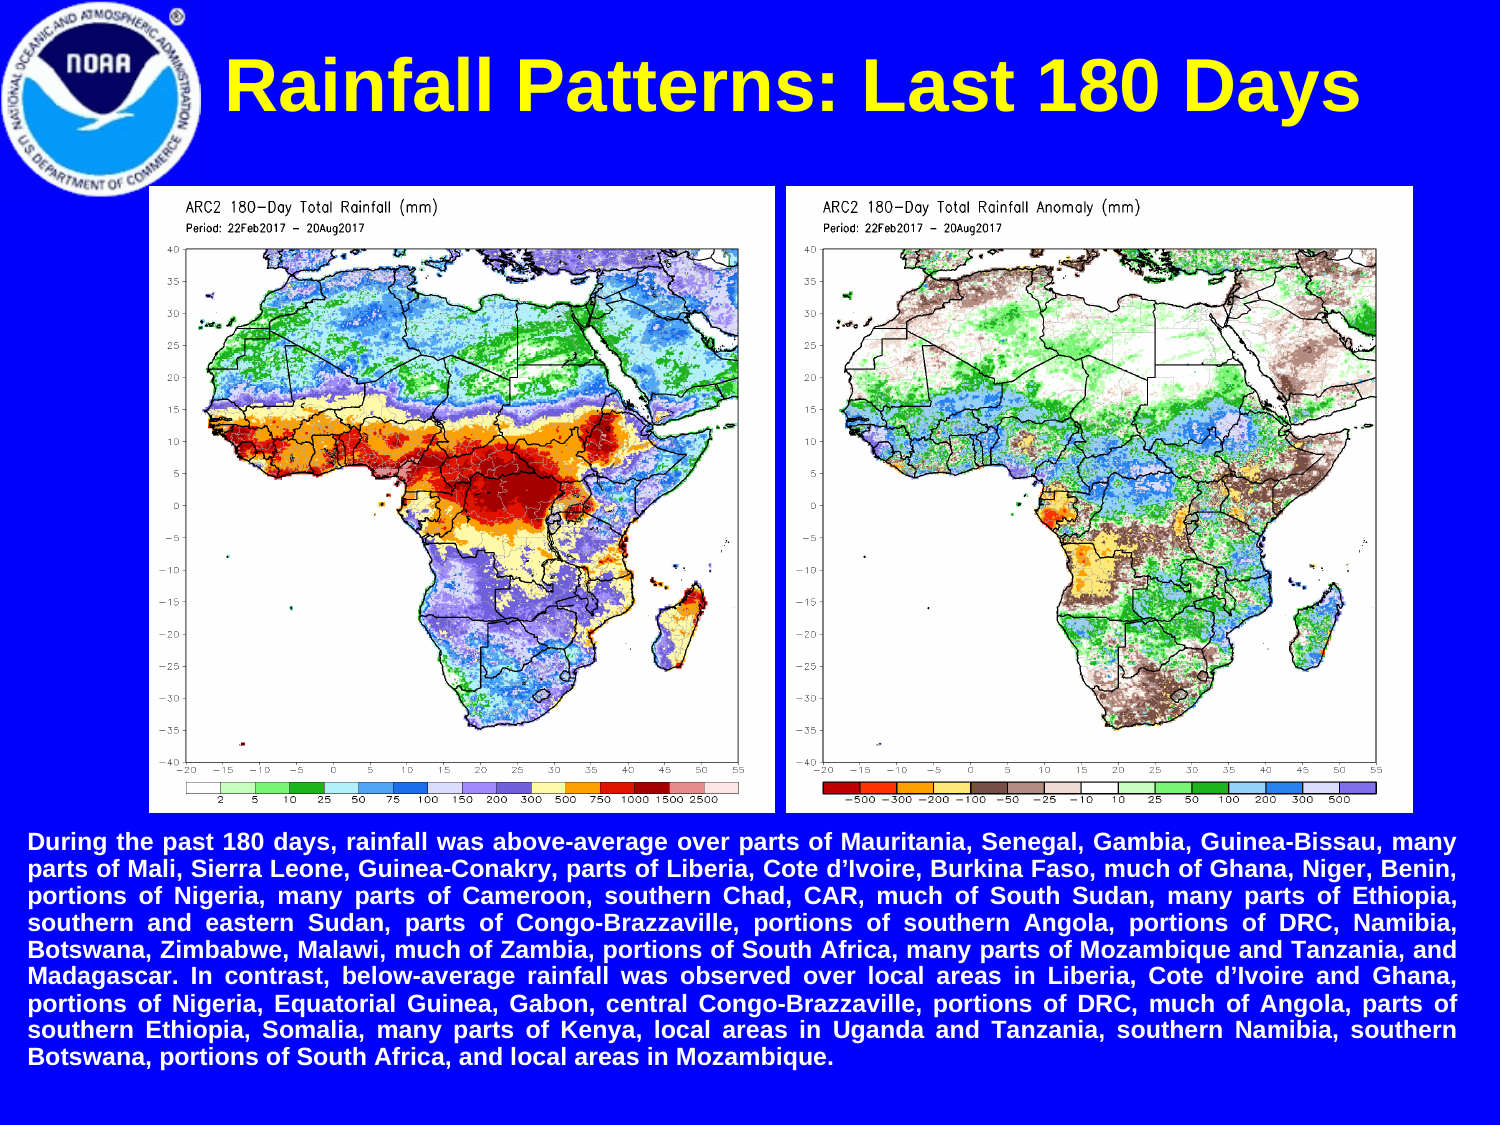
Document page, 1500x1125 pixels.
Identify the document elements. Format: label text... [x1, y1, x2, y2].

text_box During the past 180 days, rainfall was above-average over parts of Mauritania, Senegal, Gambia, Guinea-Bissau, many parts of Mali, Sierra Leone, Guinea-Conakry, parts of Liberia, Cote d’Ivoire, Burkina Faso, much of Ghana, Niger, Benin, portions of Nigeria, many parts of Cameroon, southern Chad, CAR, much of South Sudan, many parts of Ethiopia, southern and eastern Sudan, parts of Congo-Brazzaville, portions of southern Angola, portions of DRC, Namibia, Botswana, Zimbabwe, Malawi, much of Zambia, portions of South Africa, many parts of Mozambique and Tanzania, and Madagascar. In contrast, below-average rainfall was observed over local areas in Liberia, Cote d’Ivoire and Ghana, portions of Nigeria, Equatorial Guinea, Gabon, central Congo-Brazzaville, portions of DRC, much of Angola, parts of southern Ethiopia, Somalia, many parts of Kenya, local areas in Uganda and Tanzania, southern Namibia, southern Botswana, portions of South Africa, and local areas in Mozambique. [12, 821, 1475, 1079]
picture [0, 0, 775, 813]
picture [786, 186, 1413, 813]
title Rainfall Patterns: Last 180 Days [174, 24, 1413, 138]
